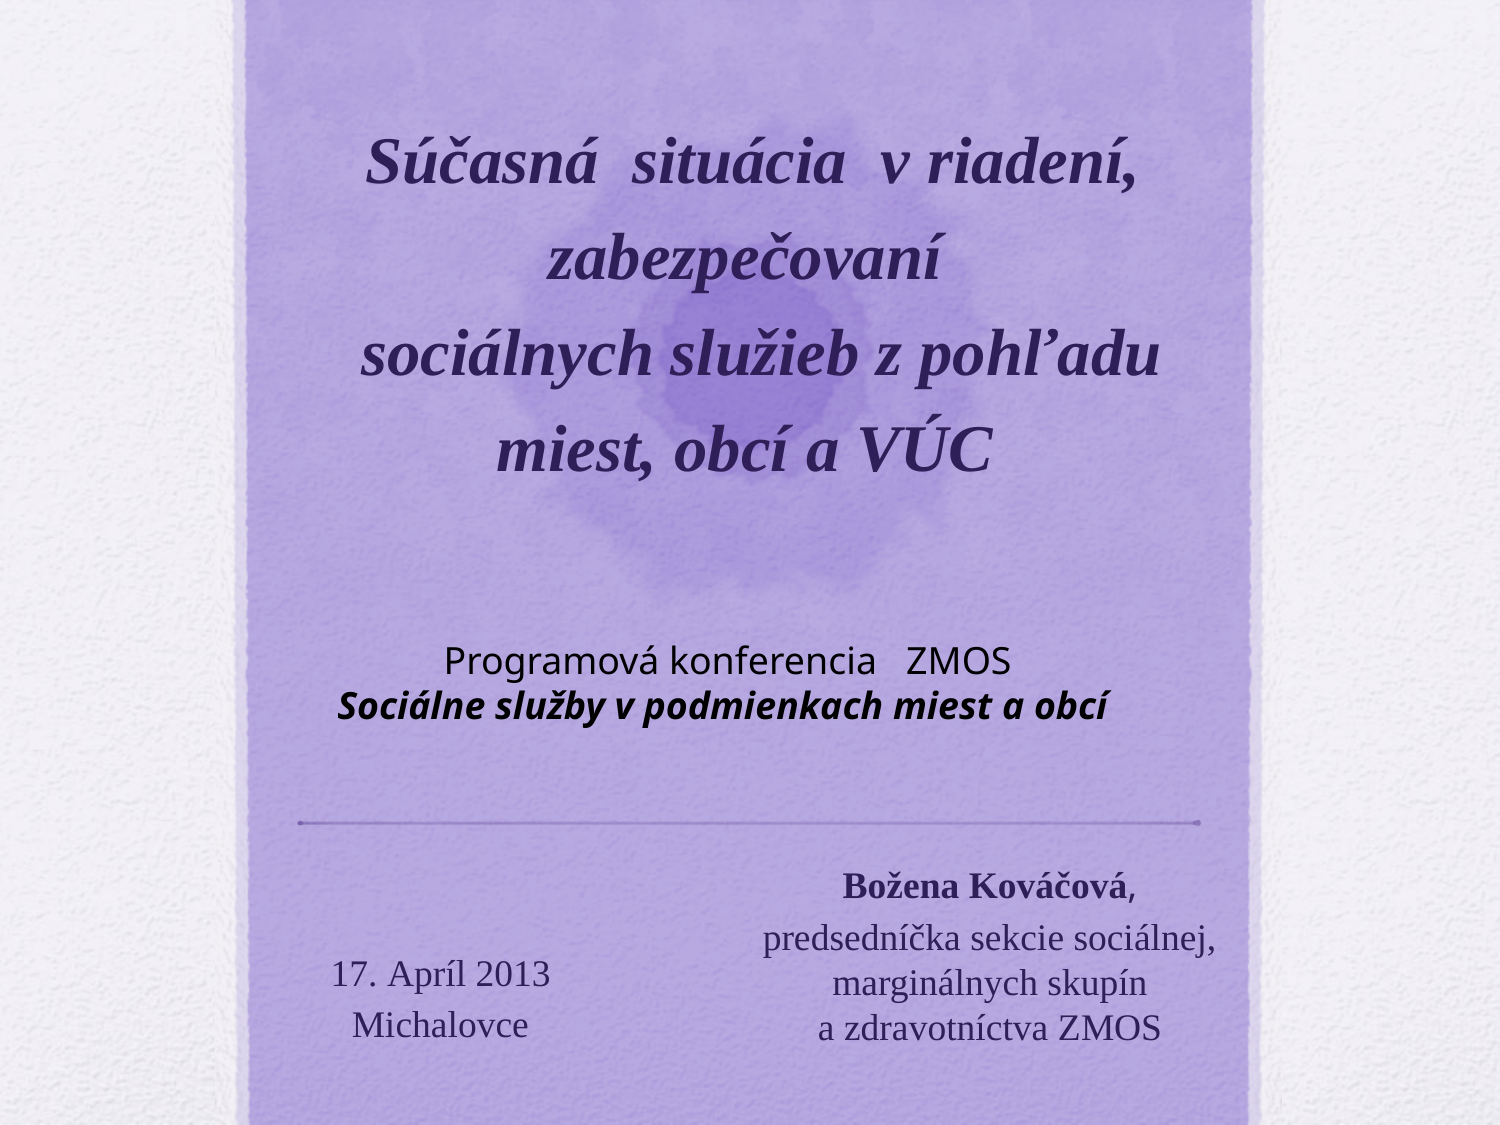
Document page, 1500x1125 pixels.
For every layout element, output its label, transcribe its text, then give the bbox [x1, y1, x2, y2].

text_box 17. Apríl 2013 Michalovce [304, 941, 587, 1055]
picture [0, 0, 1500, 1125]
title Súčasná situácia v riadení, zabezpečovaní sociálnych služieb z pohľadu miest, obcí a VÚC [245, 250, 1246, 492]
text_box Programová konferencia ZMOS Sociálne služby v podmienkach miest a obcí [304, 629, 1152, 735]
subtitle Božena Kováčová, predsedníčka sekcie sociálnej, marginálnych skupín a zdravotníctva ZMOS [745, 853, 1235, 1078]
